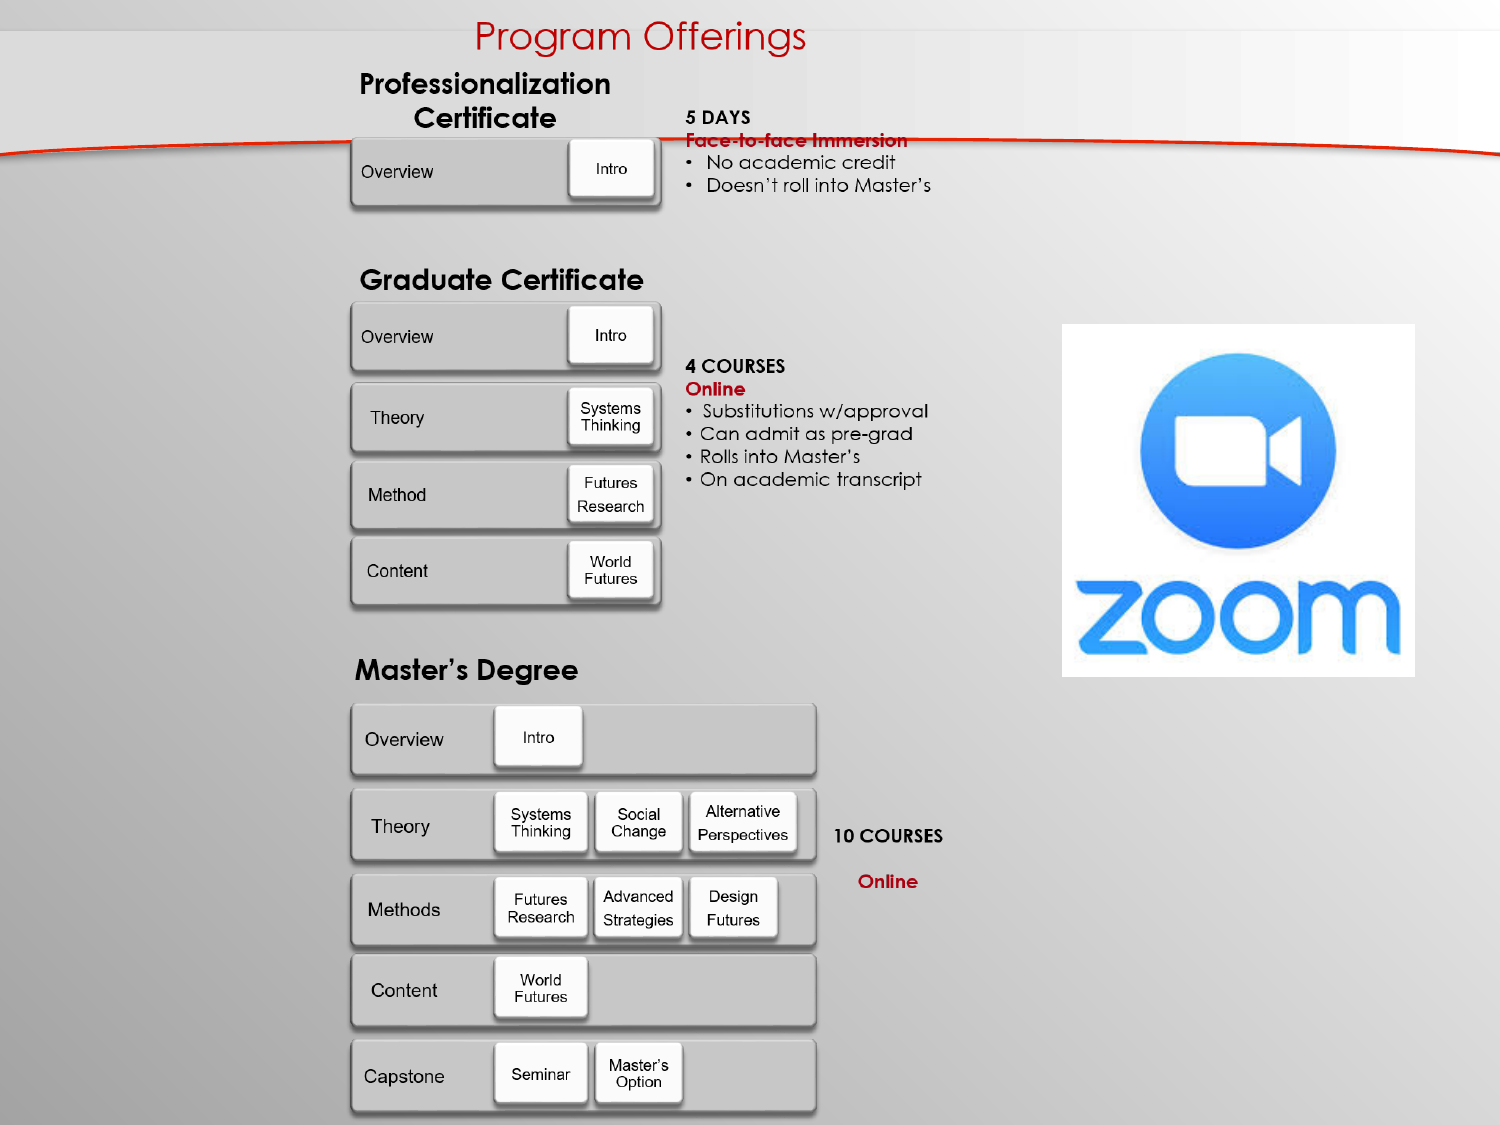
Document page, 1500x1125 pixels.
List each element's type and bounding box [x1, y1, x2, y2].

picture [1062, 324, 1415, 677]
picture [324, 0, 976, 1125]
